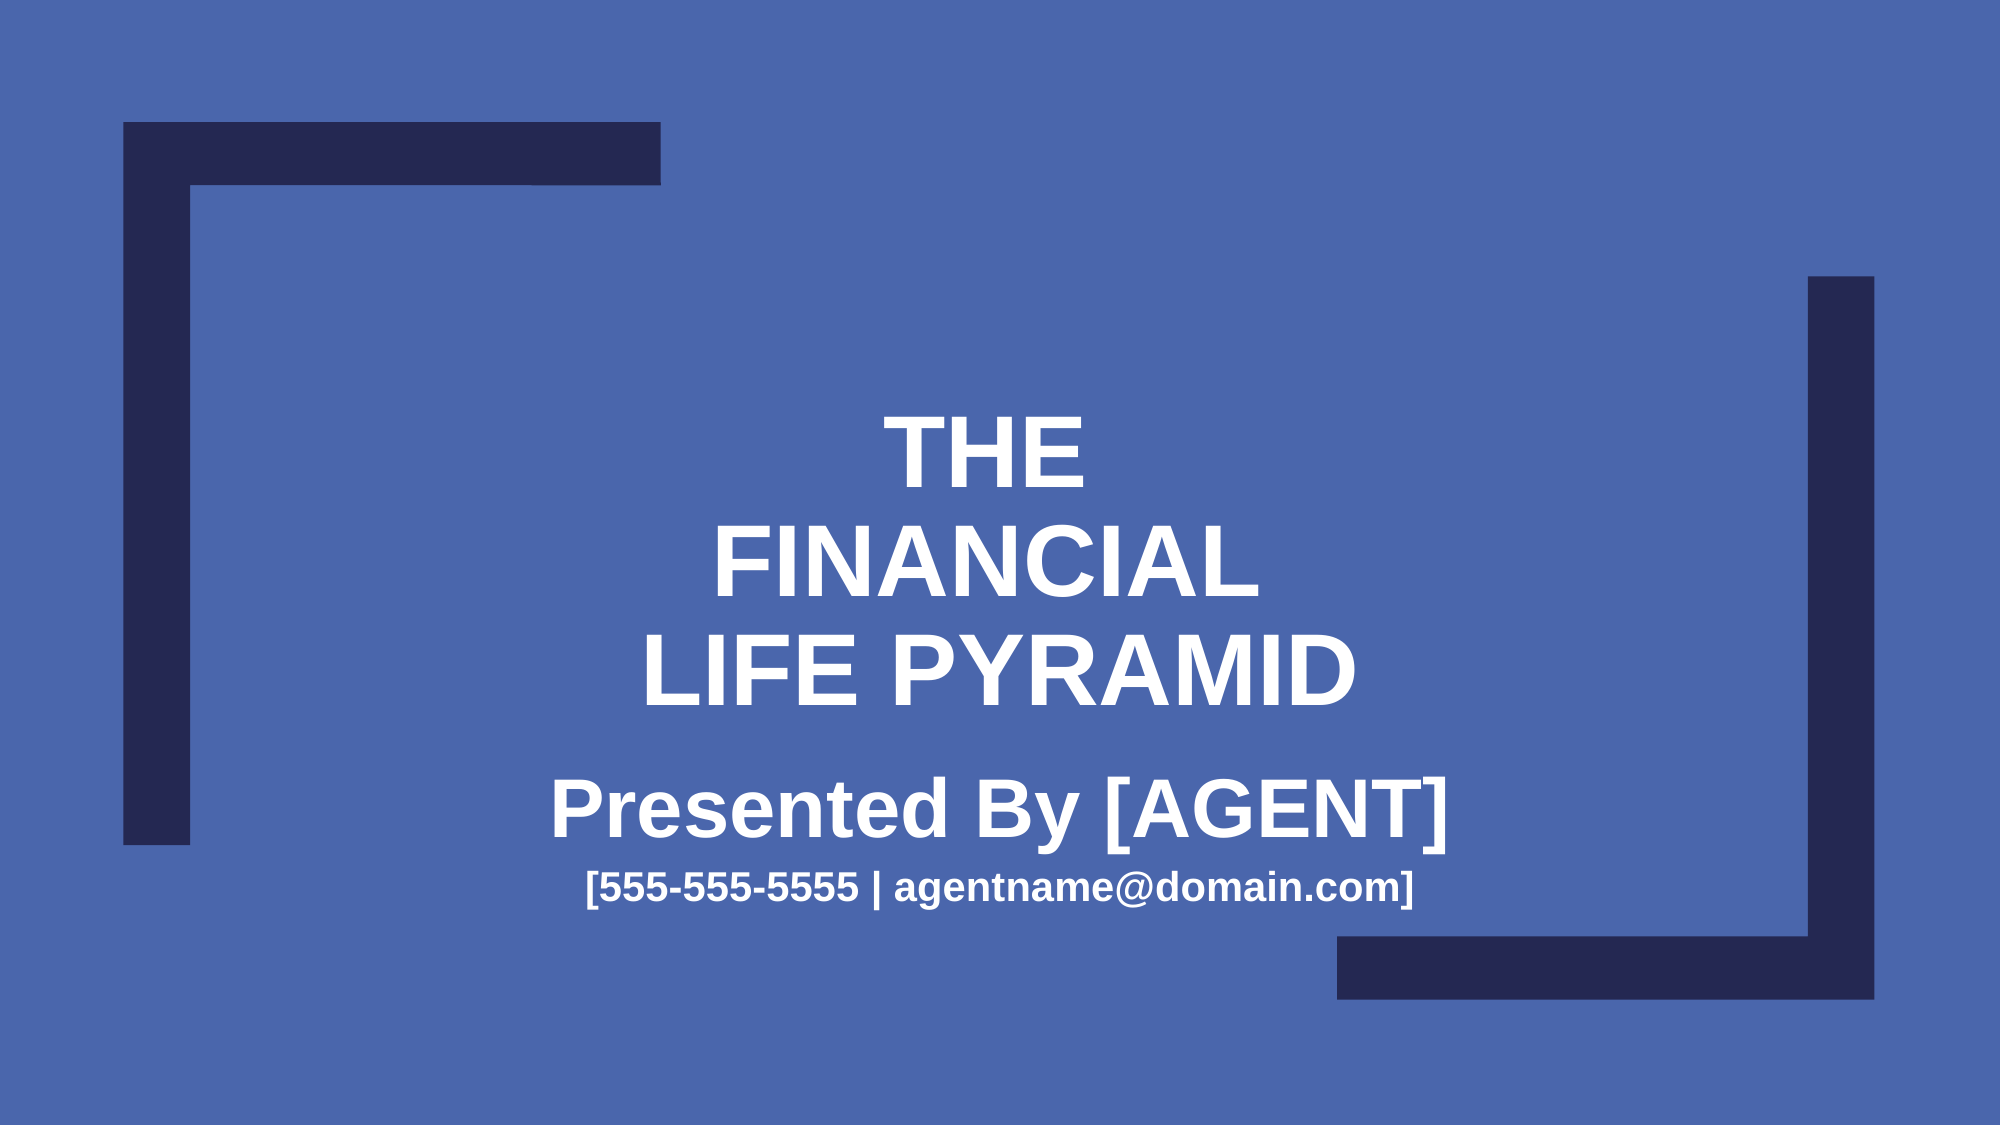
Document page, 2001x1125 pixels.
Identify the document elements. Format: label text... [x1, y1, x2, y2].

subtitle Presented By [AGENT] [555-555-5555 | agentname@domain.com] [439, 734, 1561, 913]
title The Financial Life Pyramid [314, 390, 1686, 735]
